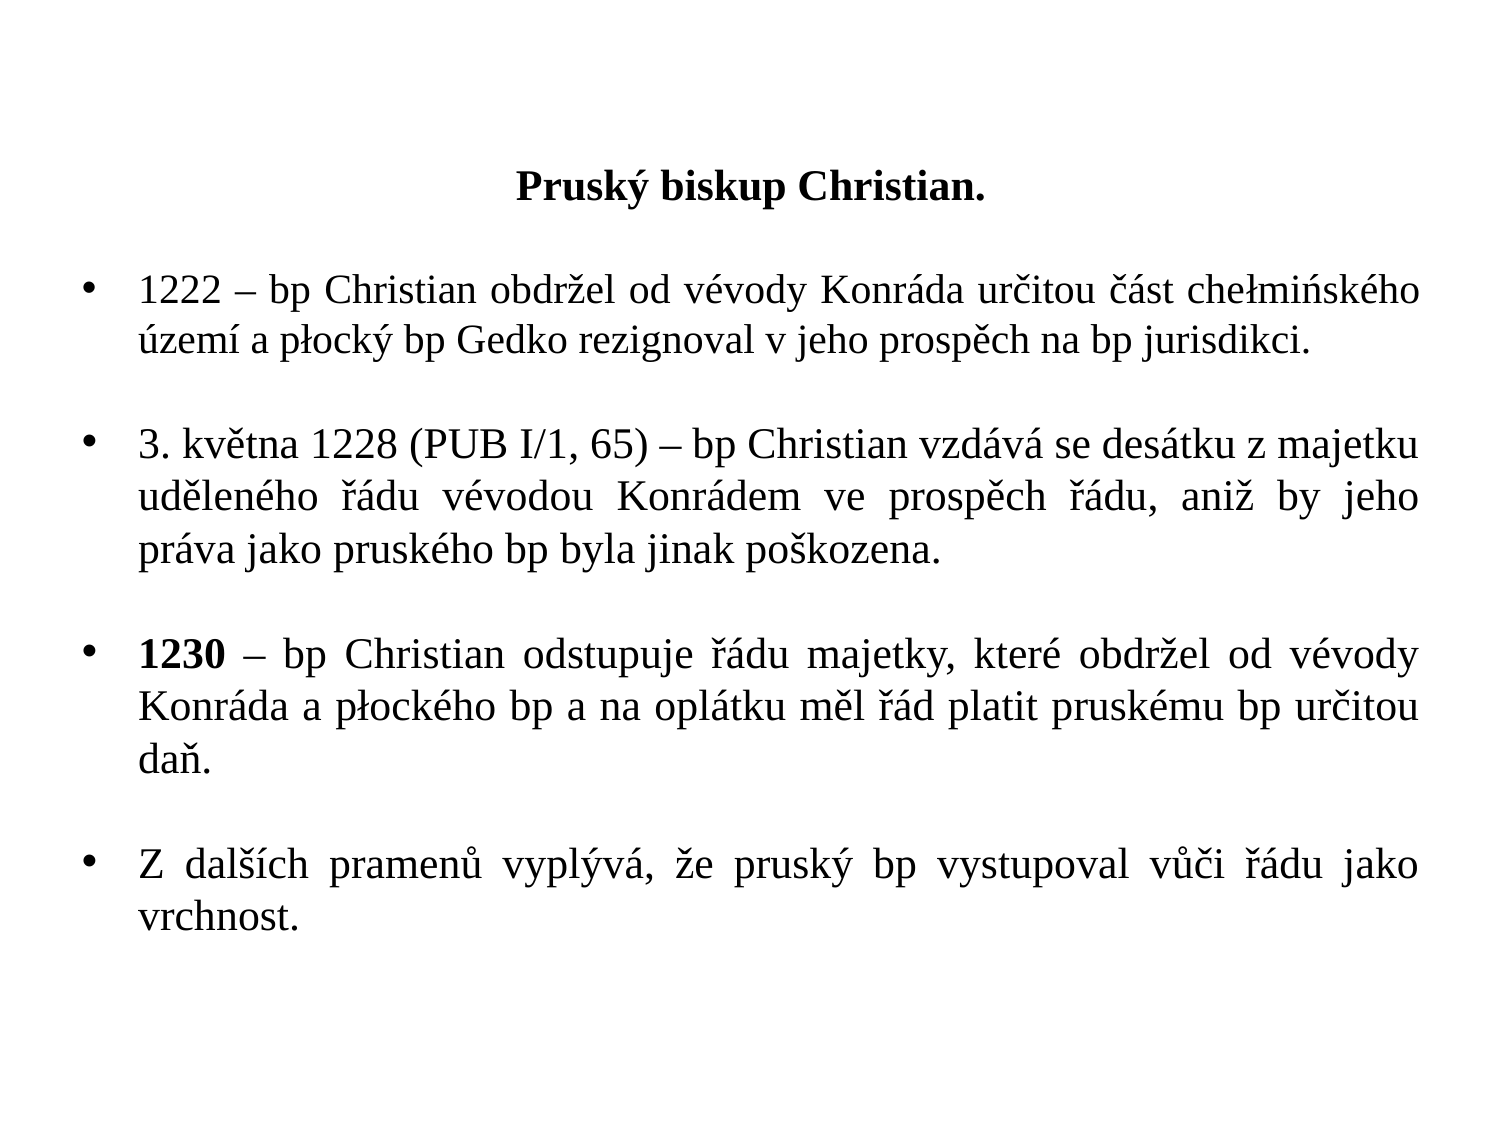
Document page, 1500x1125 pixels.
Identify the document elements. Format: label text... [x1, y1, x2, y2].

text_box Pruský biskup Christian. 1222 – bp Christian obdržel od vévody Konráda určitou část chełmińského území a płocký bp Gedko rezignoval v jeho prospěch na bp jurisdikci. 3. května 1228 (PUB I/1, 65) – bp Christian vzdává se desátku z majetku uděleného řádu vévodou Konrádem ve prospěch řádu, aniž by jeho práva jako pruského bp byla jinak poškozena. 1230 – bp Christian odstupuje řádu majetky, které obdržel od vévody Konráda a płockého bp a na oplátku měl řád platit pruskému bp určitou daň. Z dalších pramenů vyplývá, že pruský bp vystupoval vůči řádu jako vrchnost. [67, 149, 1436, 947]
